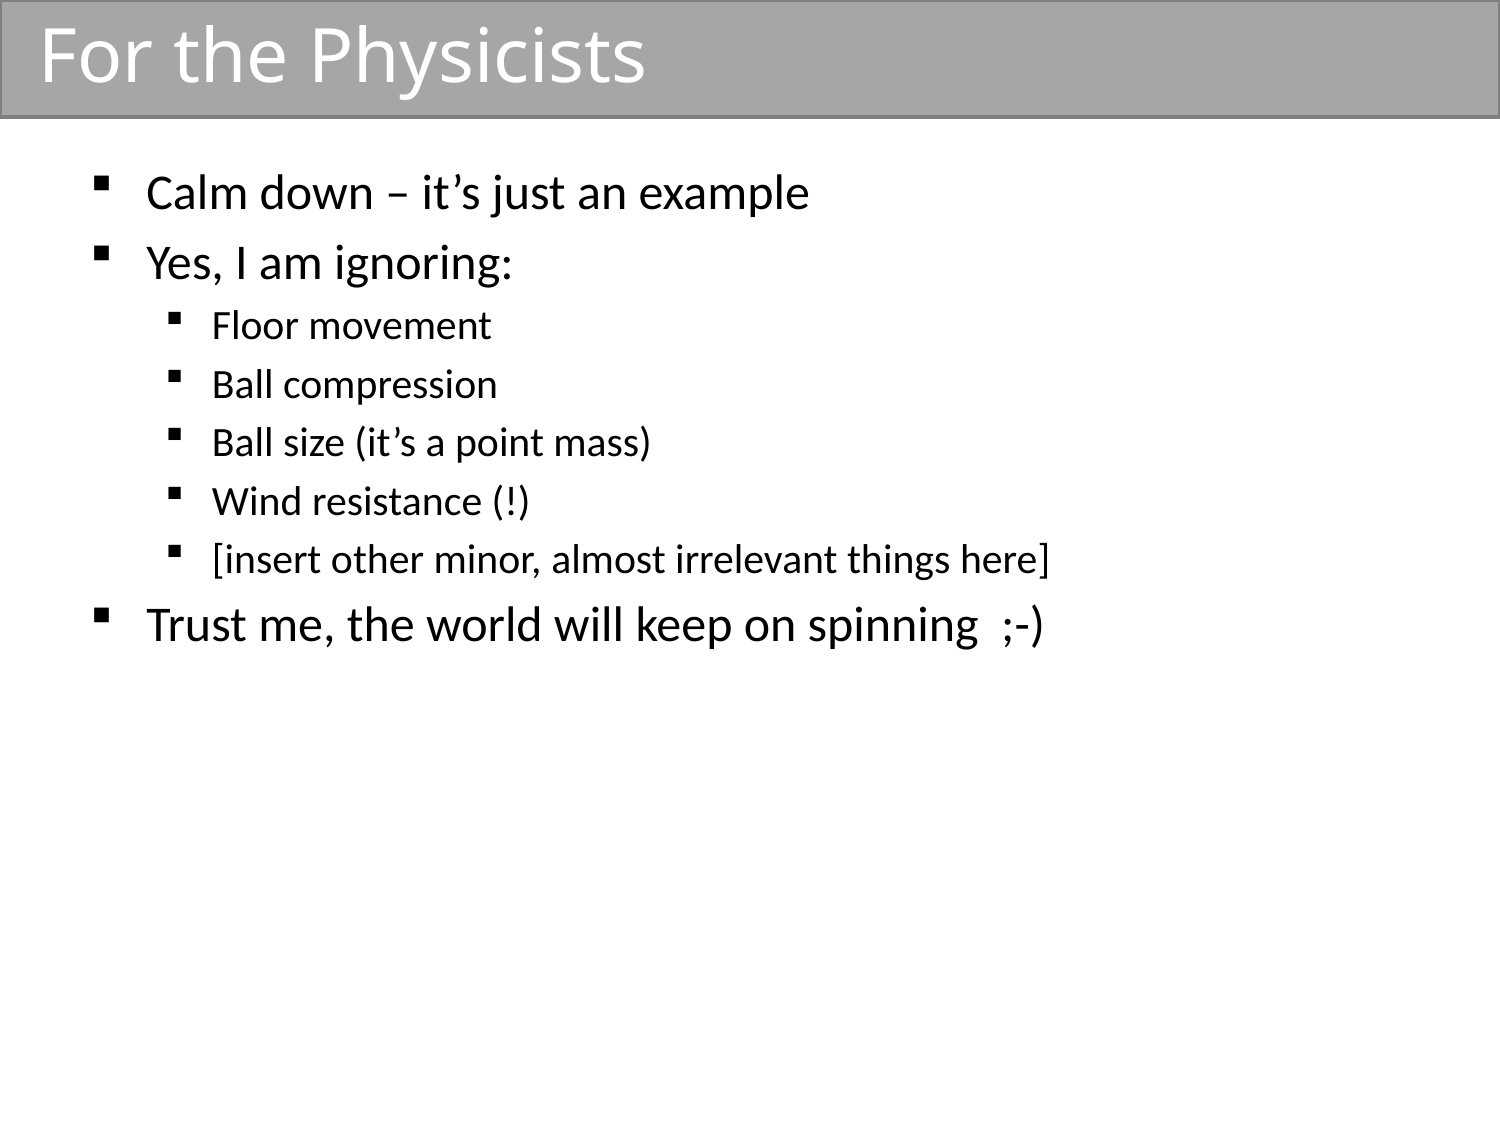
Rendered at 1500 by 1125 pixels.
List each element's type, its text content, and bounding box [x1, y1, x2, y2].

title For the Physicists [23, 0, 1454, 106]
list Calm down – it’s just an example Yes, I am ignoring: Floor movement Ball compression Ball size (it’s a point mass) Wind resistance (!) [insert other minor, almost irrelevant things here] Trust me, the world will keep on spinning ;-) [75, 152, 1425, 1055]
